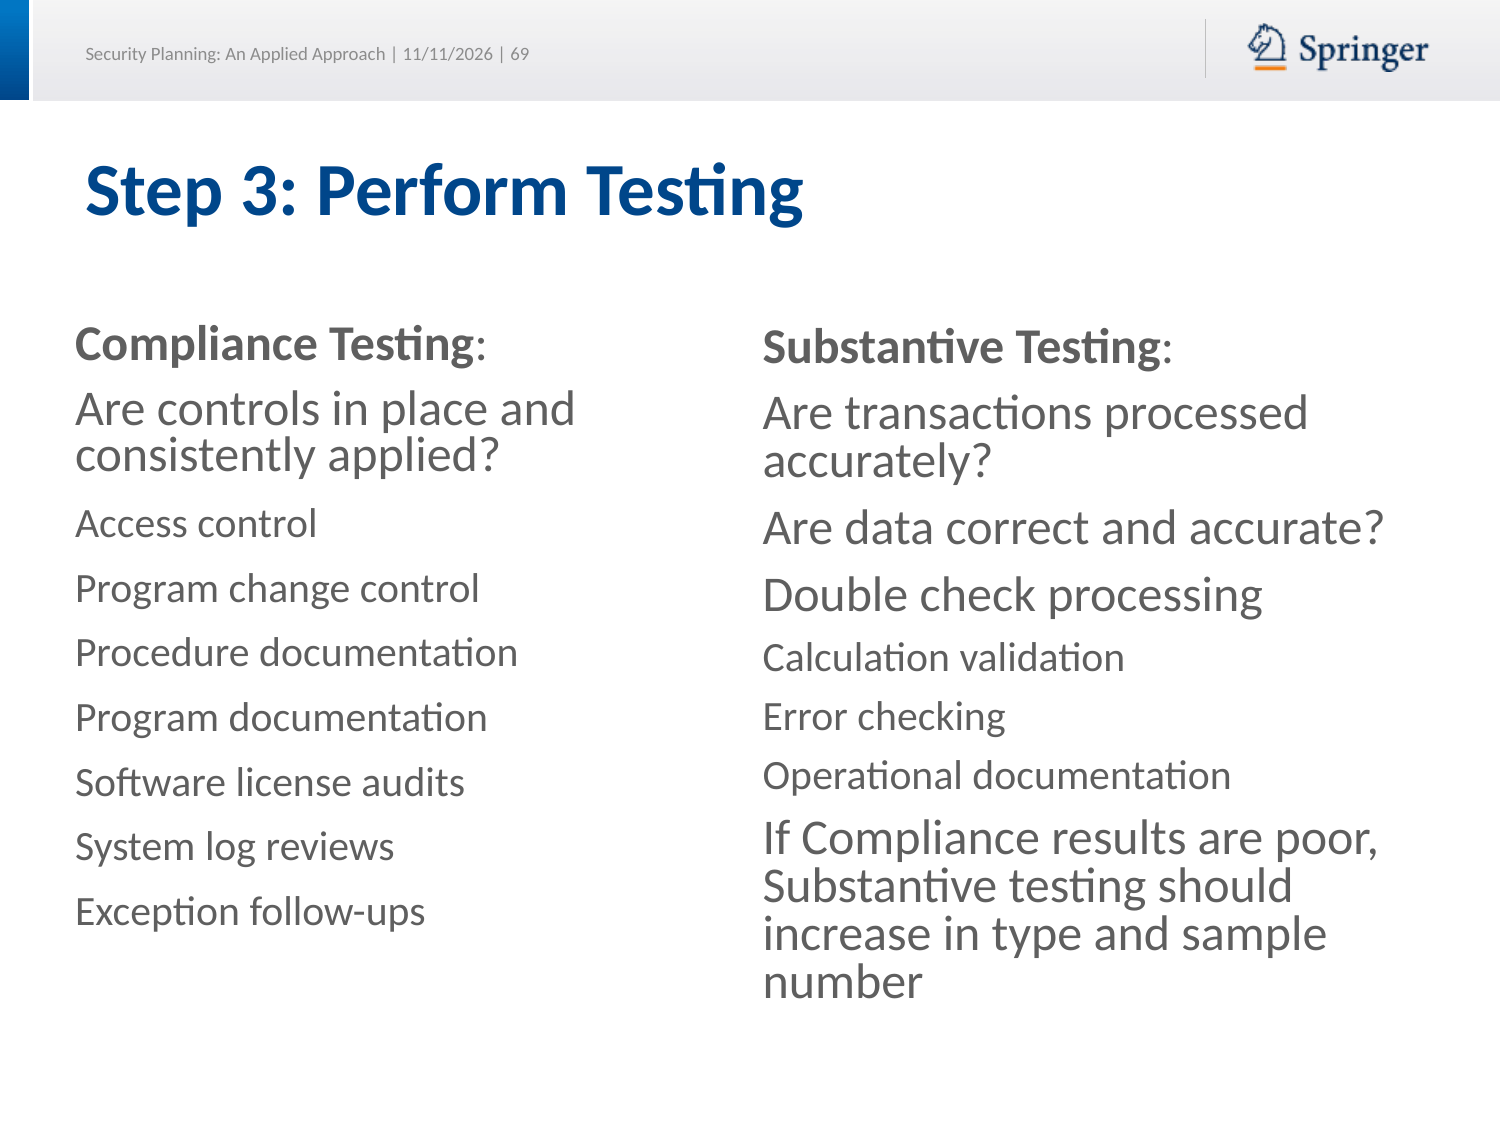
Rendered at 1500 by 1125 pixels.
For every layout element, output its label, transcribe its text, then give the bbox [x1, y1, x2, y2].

title Step 3: Perform Testing [85, 150, 1424, 233]
list Substantive Testing: Are transactions processed accurately? Are data correct and accurate? Double check processing Calculation validation Error checking Operational documentation If Compliance results are poor, Substantive testing should increase in type and sample number [762, 324, 1425, 963]
list Compliance Testing: Are controls in place and consistently applied? Access control Program change control Procedure documentation Program documentation Software license audits System log reviews Exception follow-ups [75, 324, 738, 963]
picture [33, 0, 1500, 101]
